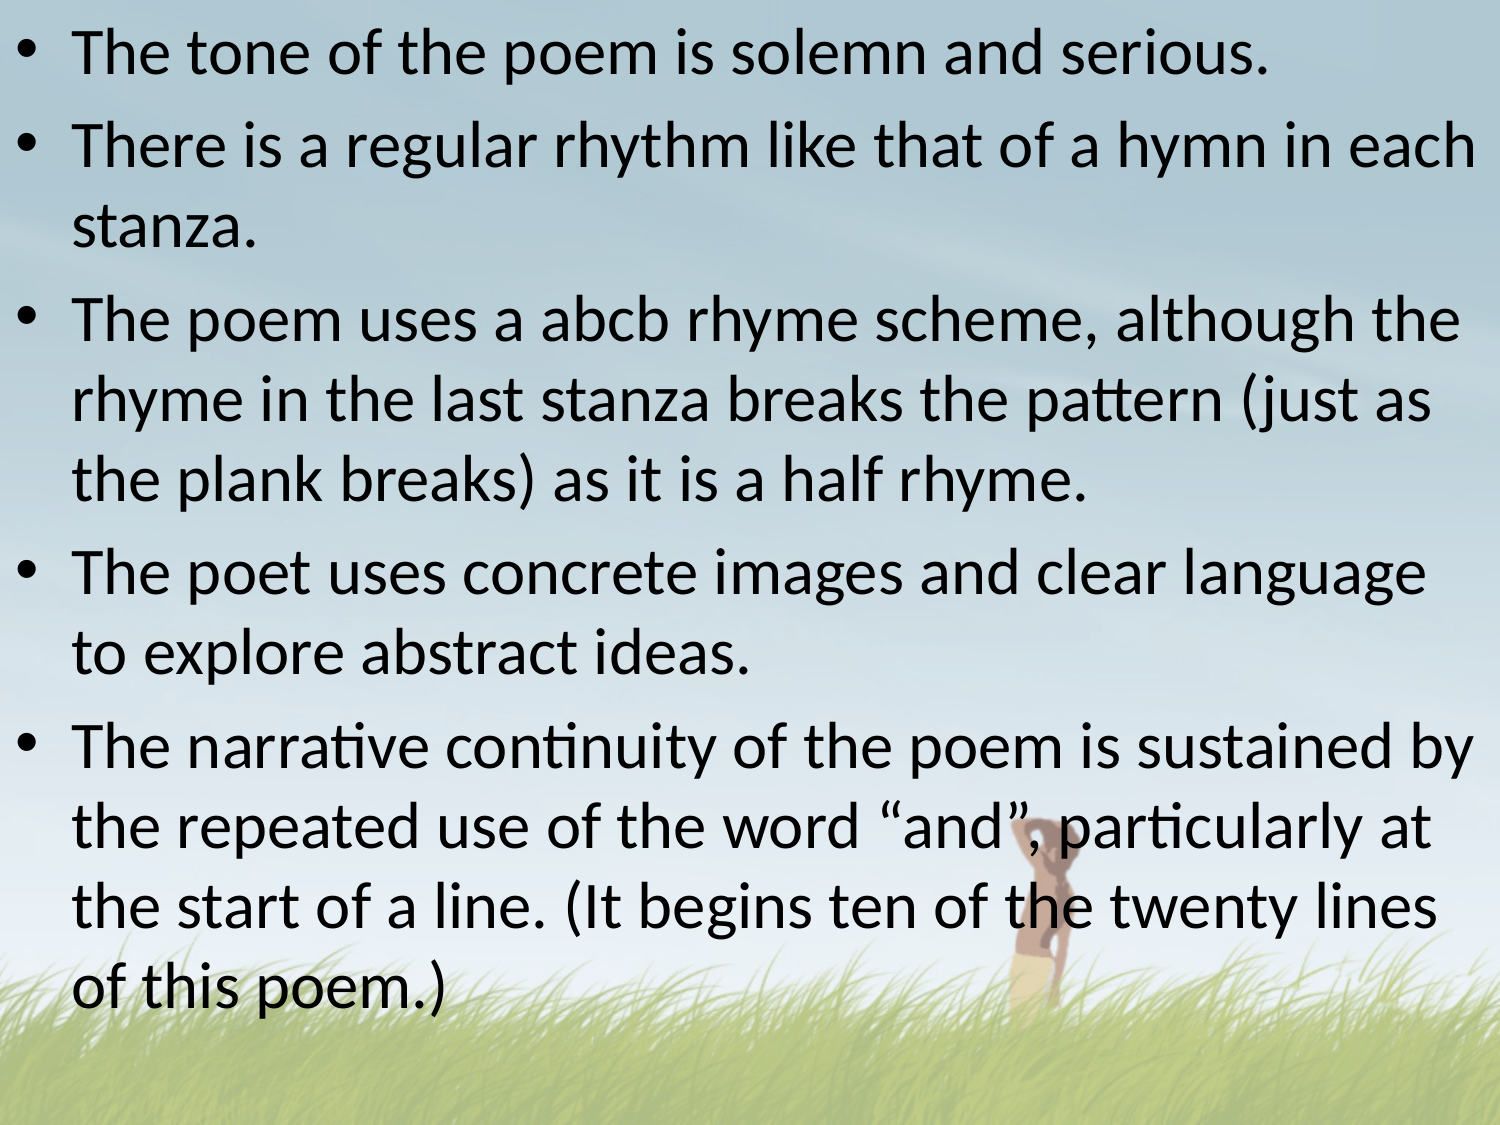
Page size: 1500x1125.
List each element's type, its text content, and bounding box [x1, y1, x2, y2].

list The tone of the poem is solemn and serious. There is a regular rhythm like that of a hymn in each stanza. The poem uses a abcb rhyme scheme, although the rhyme in the last stanza breaks the pattern (just as the plank breaks) as it is a half rhyme. The poet uses concrete images and clear language to explore abstract ideas. The narrative continuity of the poem is sustained by the repeated use of the word “and”, particularly at the start of a line. (It begins ten of the twenty lines of this poem.) [0, 0, 1500, 1106]
